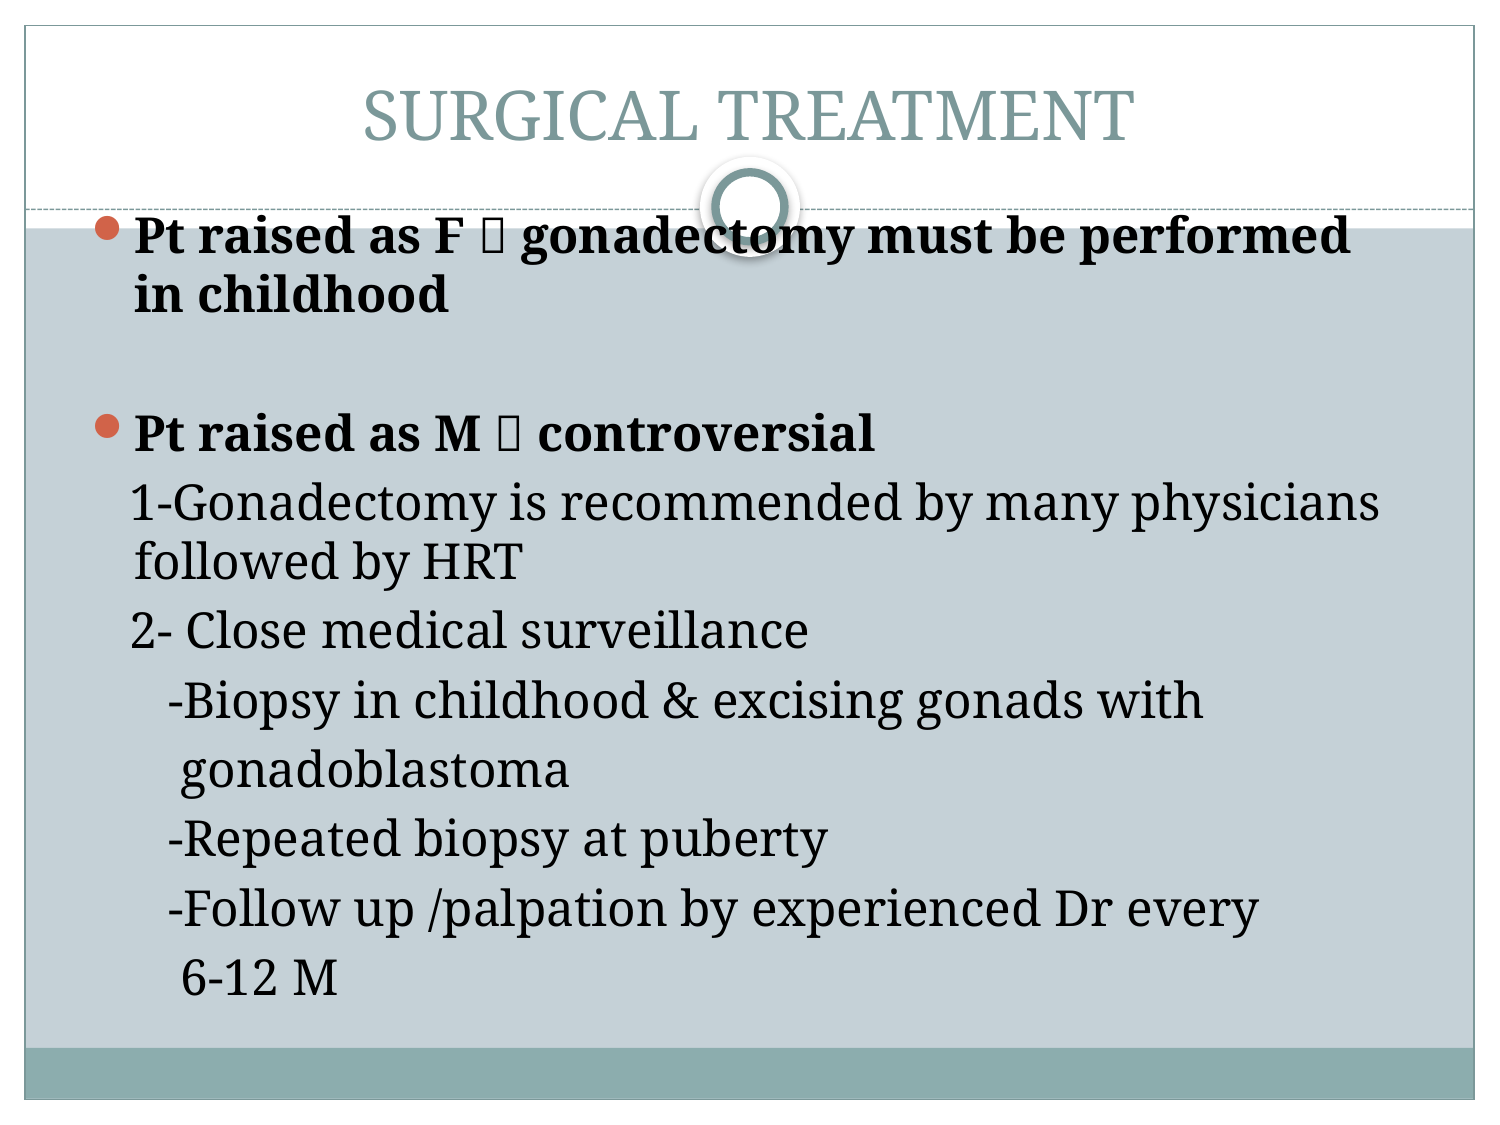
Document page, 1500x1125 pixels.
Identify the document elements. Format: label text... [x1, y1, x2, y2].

list Pt raised as F  gonadectomy must be performed in childhood Pt raised as M  controversial 1-Gonadectomy is recommended by many physicians followed by HRT 2- Close medical surveillance -Biopsy in childhood & excising gonads with gonadoblastoma -Repeated biopsy at puberty -Follow up /palpation by experienced Dr every 6-12 M [76, 196, 1427, 1018]
title SURGICAL TREATMENT [49, 37, 1450, 162]
